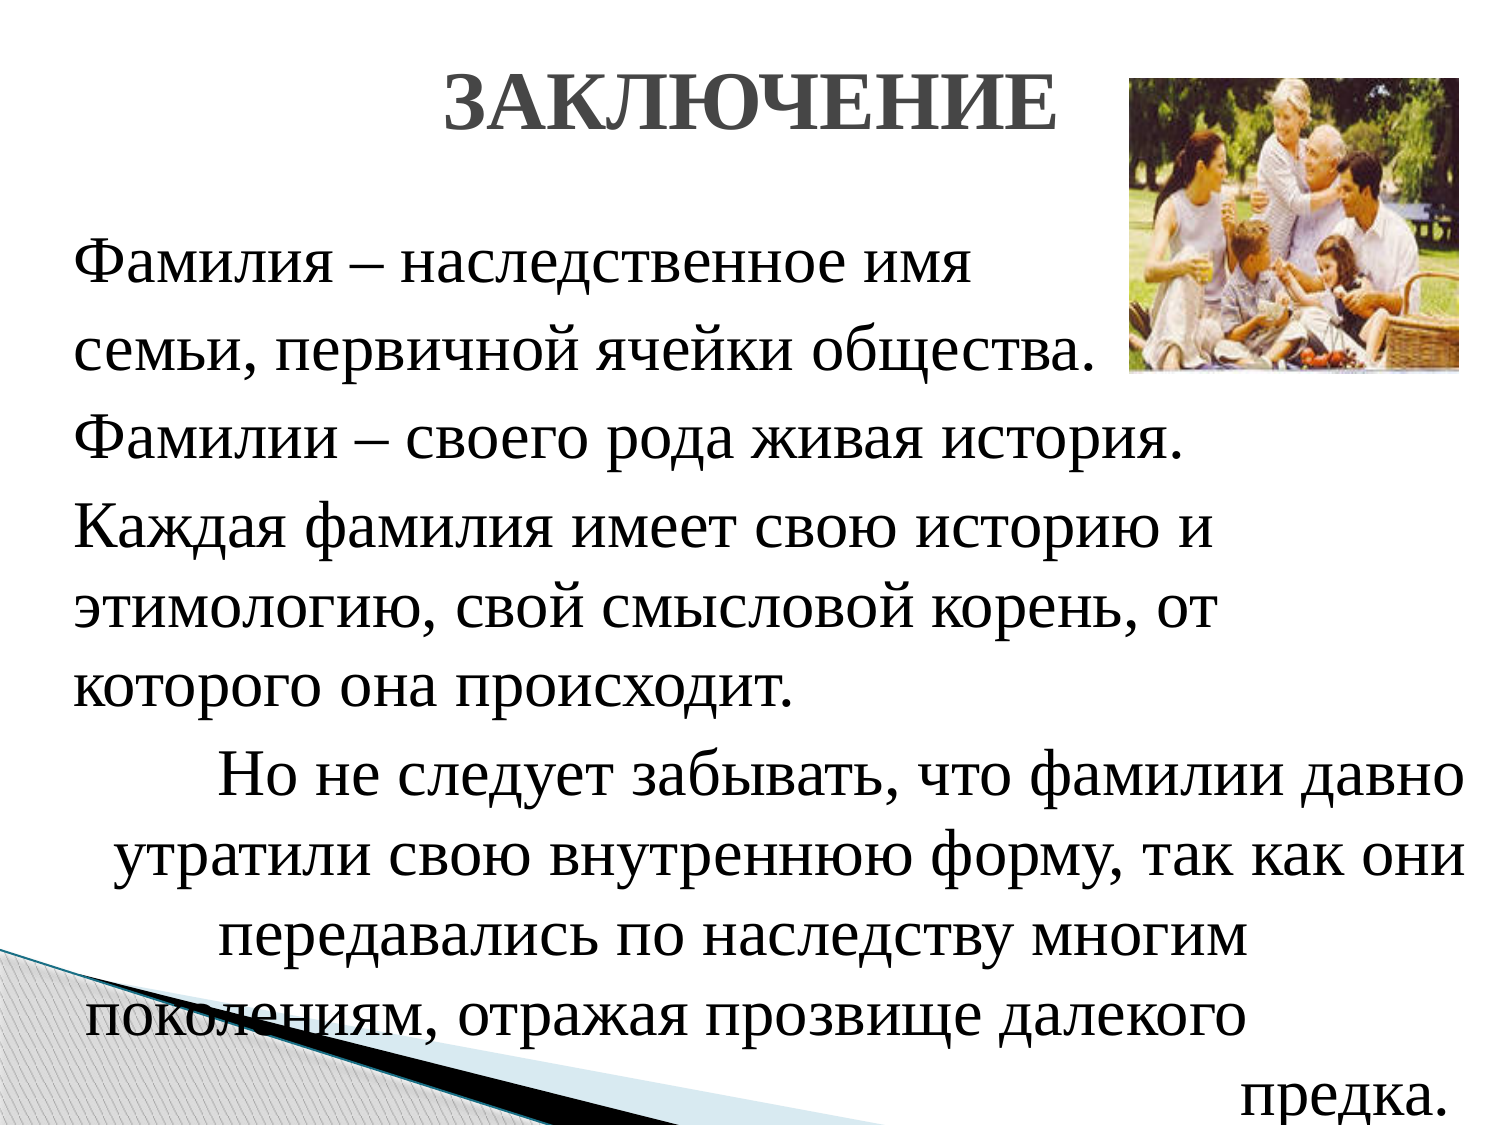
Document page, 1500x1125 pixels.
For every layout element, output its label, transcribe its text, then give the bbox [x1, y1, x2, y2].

list Фамилия – наследственное имя семьи, первичной ячейки общества. Фамилии – своего рода живая история. Каждая фамилия имеет свою историю и этимологию, свой смысловой корень, от которого она происходит. Но не следует забывать, что фамилии давно утратили свою внутреннюю форму, так как они передавались по наследству многим поколениям, отражая прозвище далекого предка. [41, 208, 1483, 1083]
title ЗАКЛЮЧЕНИЕ [76, 19, 1427, 173]
picture [1129, 77, 1459, 374]
